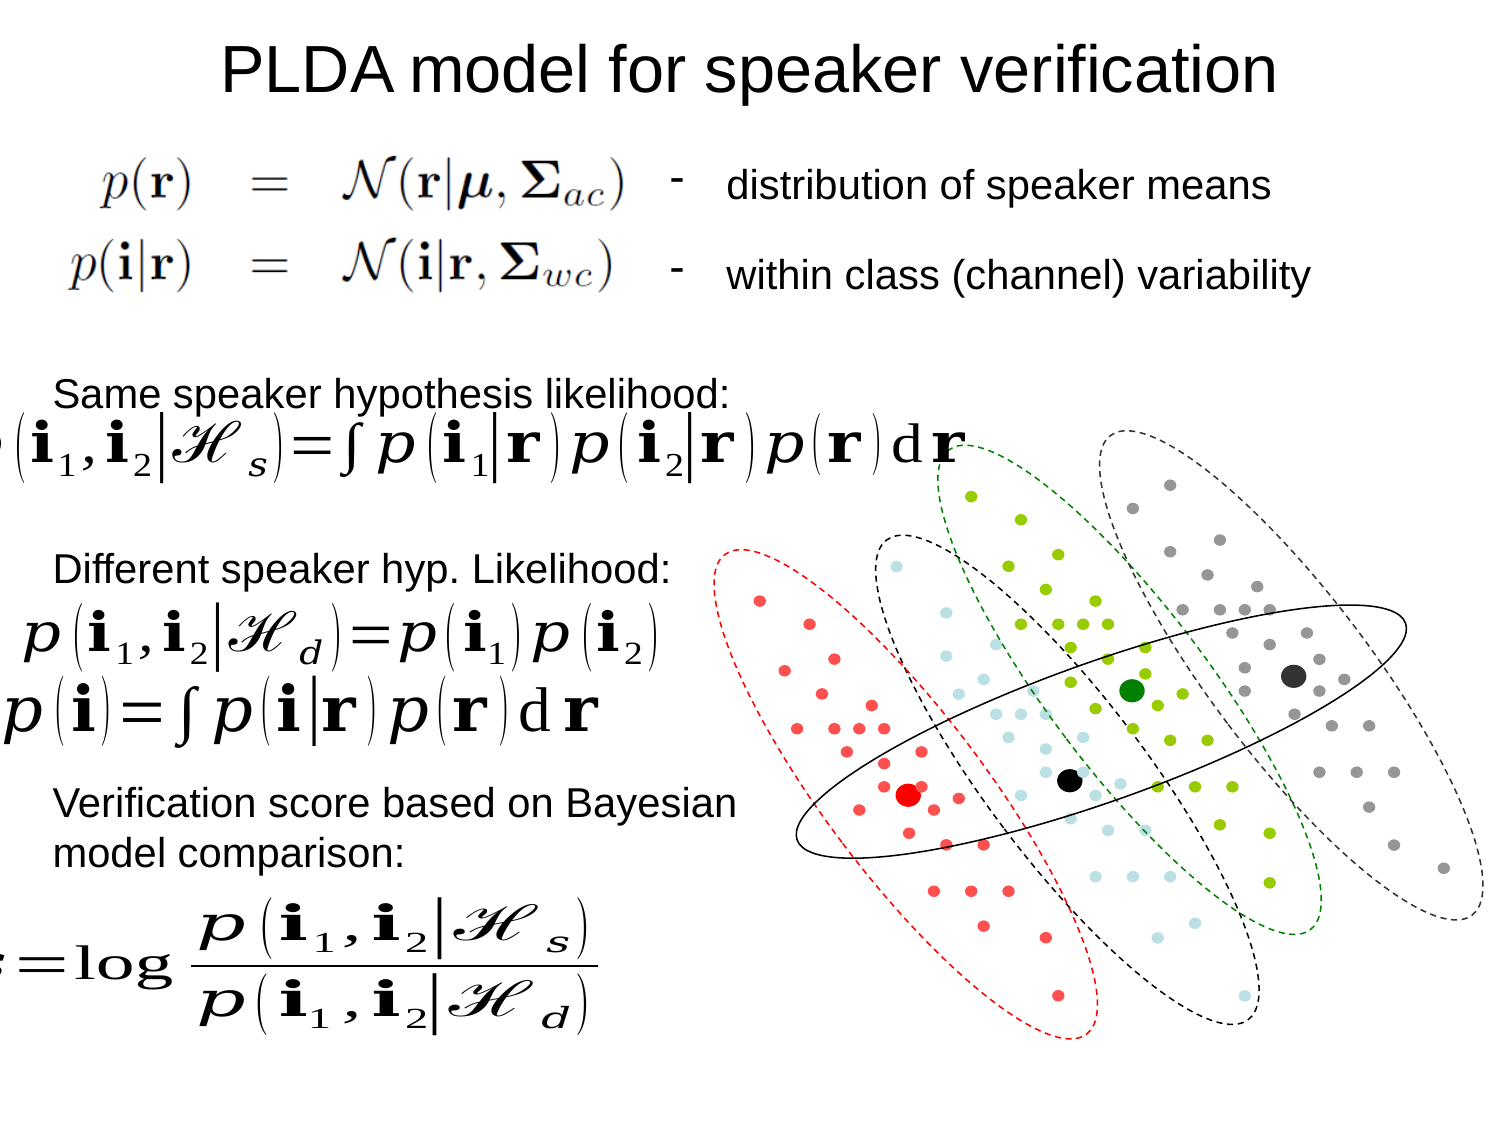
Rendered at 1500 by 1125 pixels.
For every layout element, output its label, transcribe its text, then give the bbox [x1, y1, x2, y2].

title PLDA model for speaker verification [75, 0, 1425, 136]
picture [49, 149, 640, 303]
text_box Same speaker hypothesis likelihood: Different speaker hyp. Likelihood: Verification score based on Bayesian model comparison: [37, 359, 655, 603]
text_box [753, 374, 1451, 1095]
text_box distribution of speaker means within class (channel) variability [655, 149, 1337, 1025]
